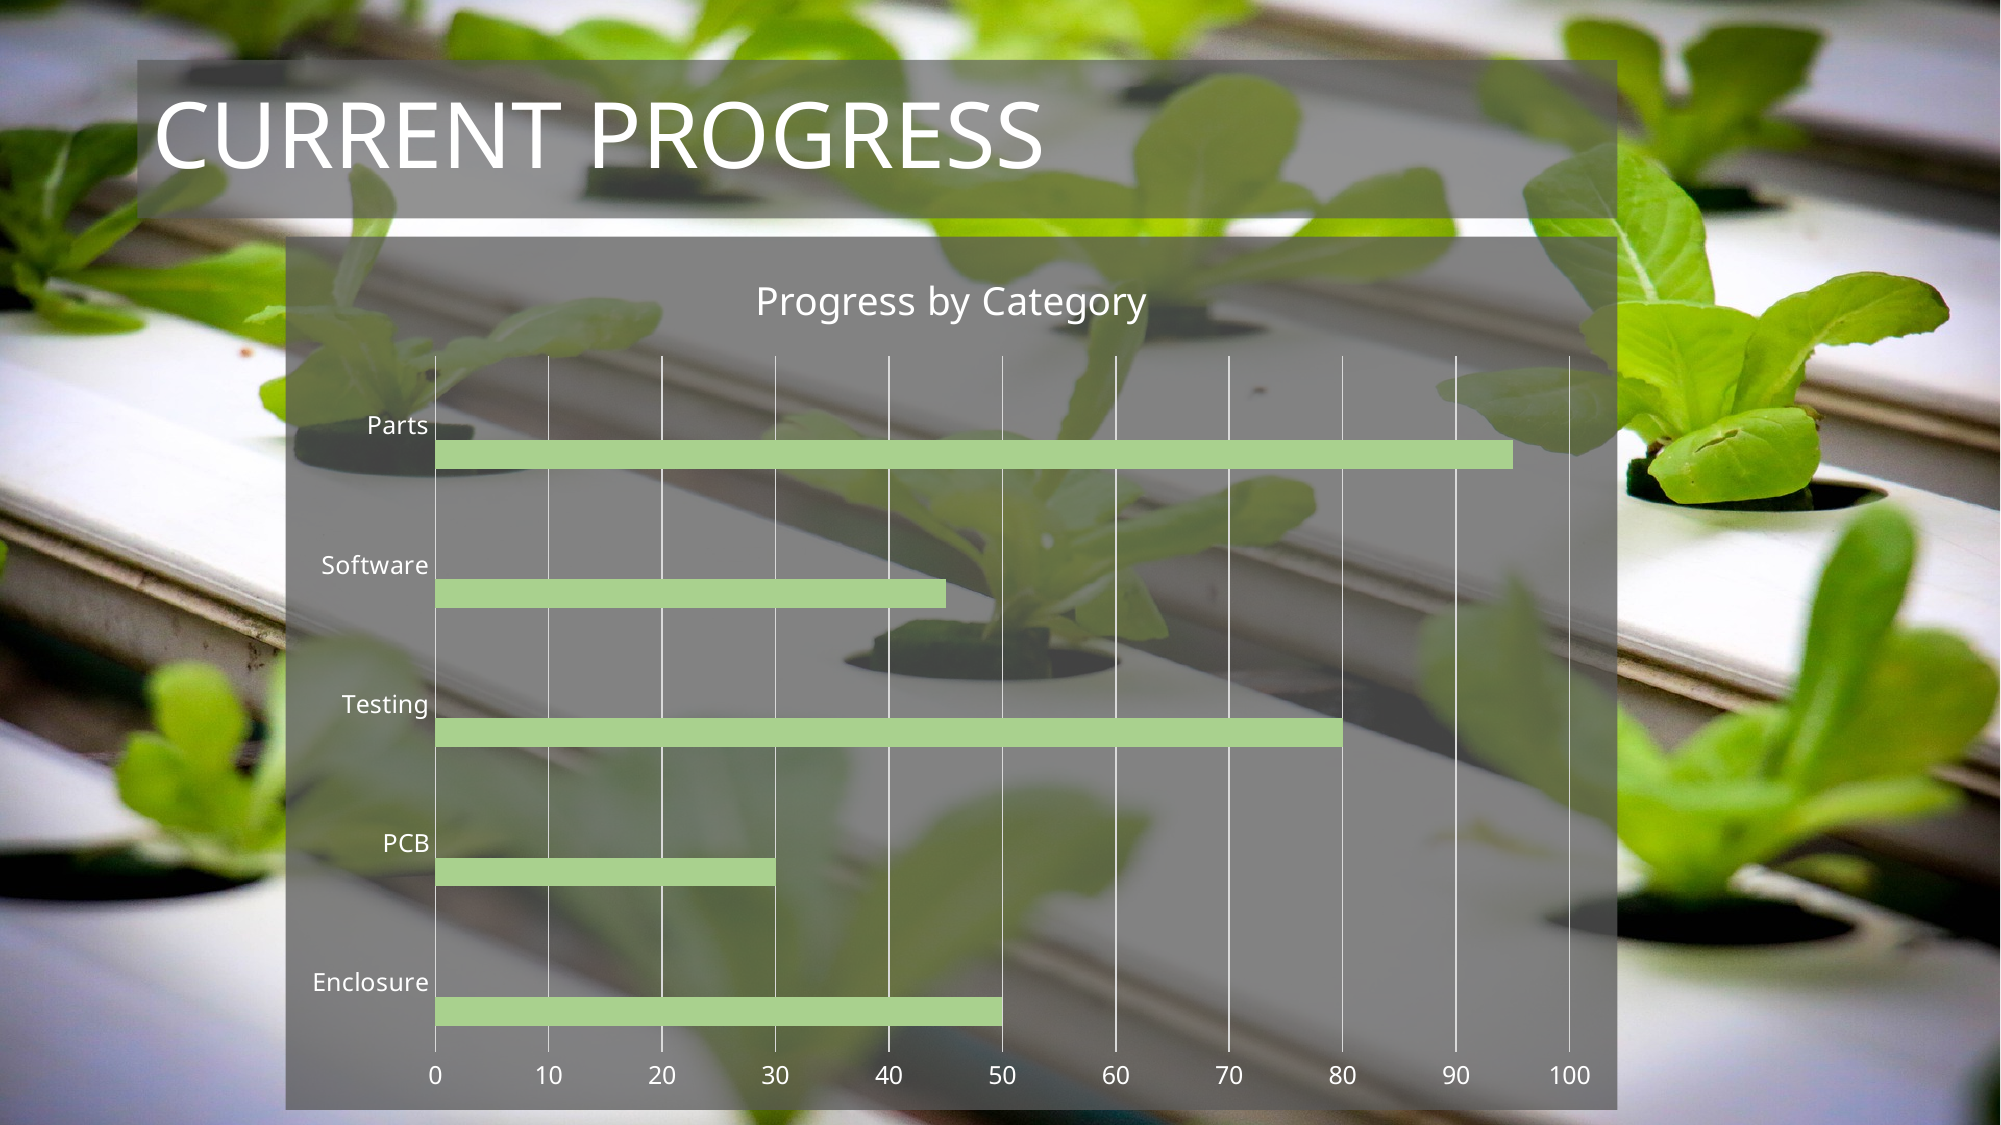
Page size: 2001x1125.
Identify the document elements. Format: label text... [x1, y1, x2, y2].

title CURRENT PROGRESS [137, 59, 1618, 219]
picture [0, 0, 2001, 1125]
chart [285, 236, 1618, 1110]
